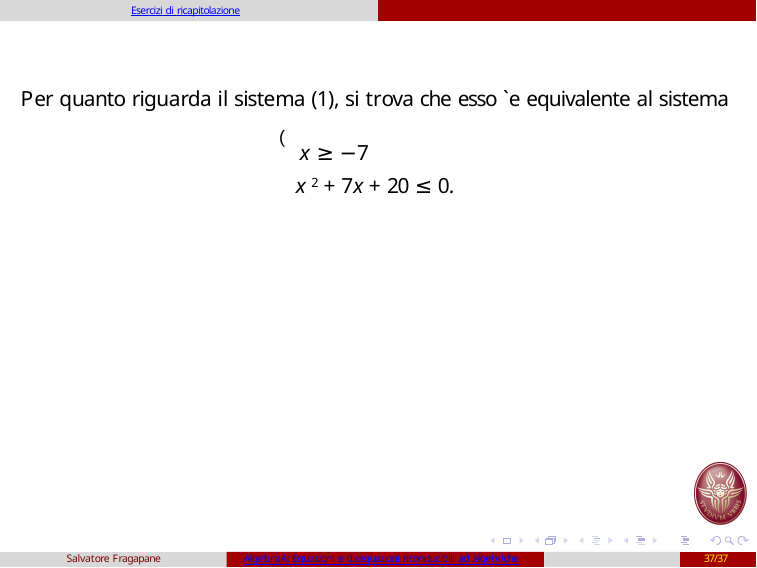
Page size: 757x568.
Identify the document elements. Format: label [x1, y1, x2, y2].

footer [241, 552, 530, 568]
picture [690, 458, 750, 528]
title [15, 38, 741, 181]
text_box [128, 3, 250, 19]
text_box [0, 551, 756, 567]
slide_number [64, 552, 163, 568]
text_box [277, 125, 456, 198]
text_box [377, 0, 756, 21]
